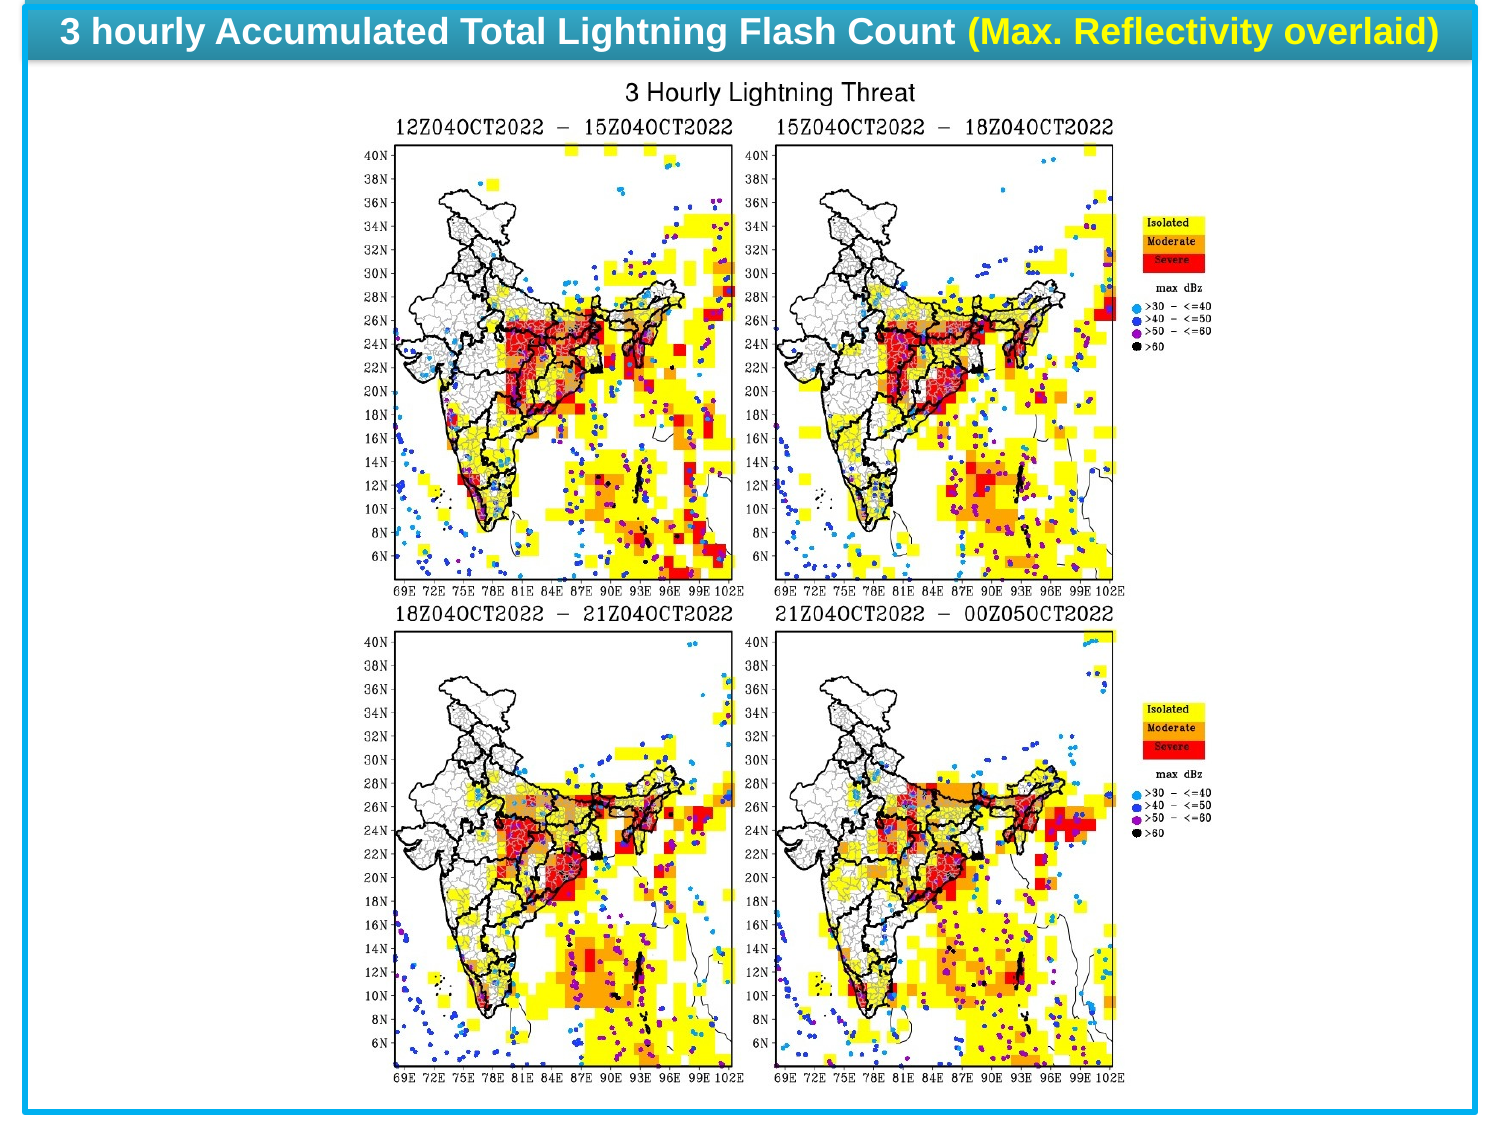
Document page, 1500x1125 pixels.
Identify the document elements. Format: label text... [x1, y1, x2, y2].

picture [358, 82, 1212, 1087]
text_box 3 hourly Accumulated Total Lightning Flash Count (Max. Reflectivity overlaid) [24, 0, 1475, 5]
text_box [23, 5, 1477, 1114]
